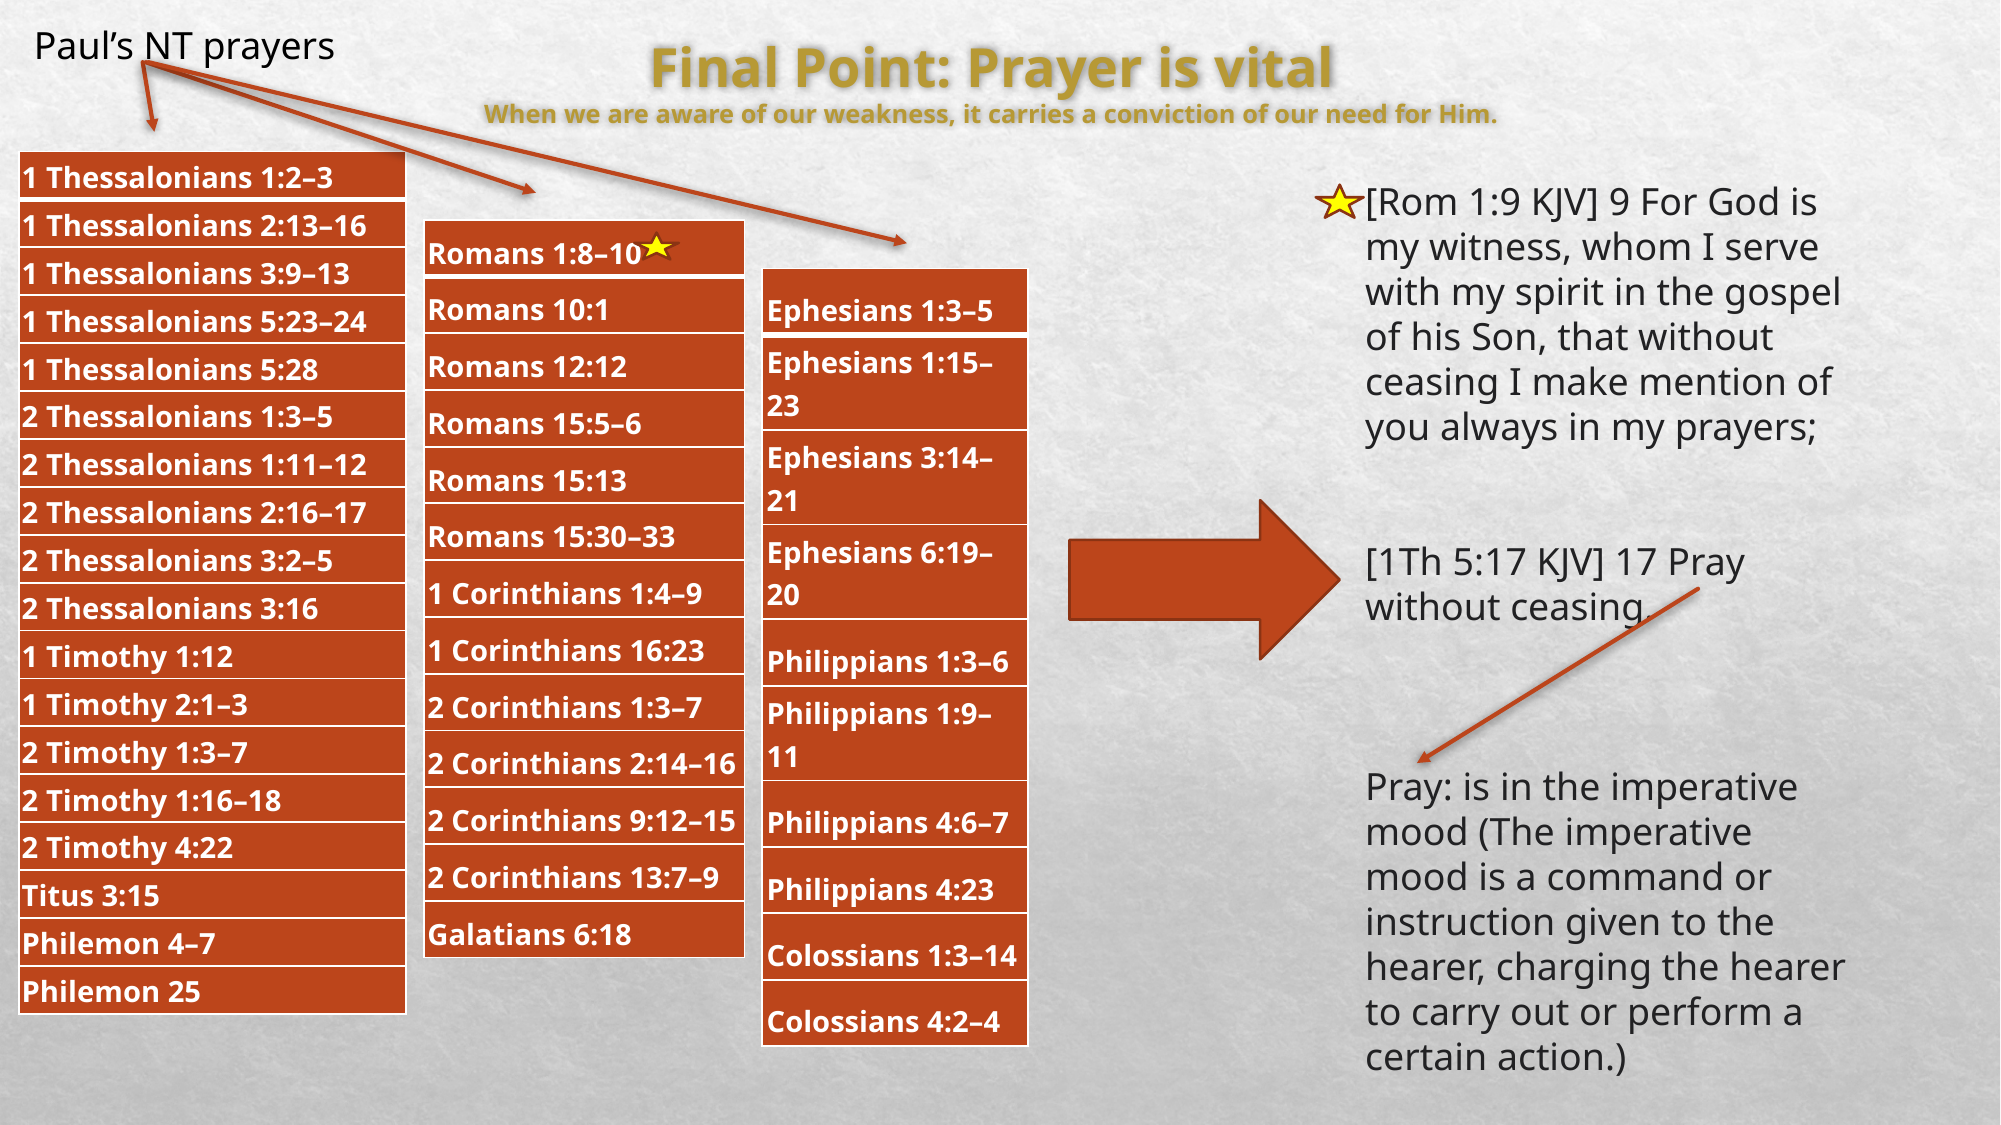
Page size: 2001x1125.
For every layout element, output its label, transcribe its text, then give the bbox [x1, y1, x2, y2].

table_cell Ephesians 6:19–20 [763, 525, 1027, 618]
text_box [1068, 498, 1341, 661]
table_cell 2 Corinthians 13:7–9 [425, 845, 744, 900]
table_cell Romans 15:30–33 [425, 504, 744, 559]
title Final Point: Prayer is vital When we are aware of our weakness, it carries a conviction of our need for Him. [557, 25, 1842, 185]
table_cell Romans 15:5–6 [425, 391, 744, 446]
table_header Romans 1:8–10 [425, 255, 744, 274]
table_cell Colossians 4:2–4 [763, 981, 1027, 1045]
table_header 1 Thessalonians 1:2–3 [20, 152, 138, 197]
table_cell Philippians 1:9–11 [763, 687, 1027, 780]
table_cell 1 Timothy 2:1–3 [20, 679, 405, 725]
table_cell Ephesians 3:14–21 [763, 431, 1027, 524]
table_cell 2 Thessalonians 1:11–12 [20, 440, 405, 486]
table_cell Romans 15:13 [425, 448, 744, 502]
table_cell Romans 12:12 [425, 334, 744, 389]
table_cell Philippians 4:6–7 [763, 781, 1027, 846]
table_cell 2 Thessalonians 3:2–5 [20, 536, 405, 582]
table_cell 1 Corinthians 16:23 [425, 618, 744, 673]
text_box Paul’s NT prayers [18, 14, 557, 75]
table_cell 2 Timothy 4:22 [20, 823, 405, 869]
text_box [148, 61, 908, 244]
table_cell Titus 3:15 [20, 871, 405, 917]
table_cell 1 Thessalonians 3:9–13 [20, 248, 405, 294]
table_cell 2 Corinthians 9:12–15 [425, 788, 744, 843]
text_box [657, 255, 672, 261]
table_cell 2 Timothy 1:3–7 [20, 727, 405, 773]
table_cell 2 Thessalonians 1:3–5 [20, 392, 405, 438]
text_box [1416, 588, 1699, 764]
table_cell 1 Thessalonians 5:28 [20, 344, 405, 390]
table_cell Philippians 4:23 [763, 848, 1027, 912]
table_cell Philemon 25 [20, 967, 405, 1013]
table_cell Philippians 1:3–6 [763, 620, 1027, 685]
table_cell 1 Corinthians 1:4–9 [425, 561, 744, 616]
table_cell Ephesians 1:15–23 [763, 338, 1027, 429]
text_box [1314, 183, 1365, 219]
text_box [Rom 1:9 KJV] 9 For God is my witness, whom I serve with my spirit in the gospel of his Son, that without ceasing I make mention of you always in my prayers; [1Th 5:17 KJV] 17 Pray without ceasing. Pray: is in the imperative mood (The imperative mood is a command or instruction given to the hearer, charging the hearer to carry out or perform a certain action.) [1350, 170, 1872, 1086]
text_box [641, 255, 656, 261]
table_cell 2 Corinthians 1:3–7 [425, 675, 744, 730]
table_cell Galatians 6:18 [425, 902, 744, 957]
table_cell 1 Thessalonians 2:13–16 [20, 202, 141, 246]
table_cell 2 Thessalonians 2:16–17 [20, 488, 405, 534]
table_header Ephesians 1:3–5 [763, 269, 1027, 332]
table_cell Colossians 1:3–14 [763, 914, 1027, 979]
table_cell 2 Timothy 1:16–18 [20, 775, 405, 821]
table_cell Romans 10:1 [425, 279, 744, 332]
table_cell 1 Thessalonians 5:23–24 [20, 296, 405, 342]
table_cell 1 Timothy 1:12 [20, 631, 405, 678]
table_cell Philemon 4–7 [20, 919, 405, 965]
table_cell 2 Thessalonians 3:16 [20, 584, 405, 630]
table_cell 2 Corinthians 2:14–16 [425, 731, 744, 786]
